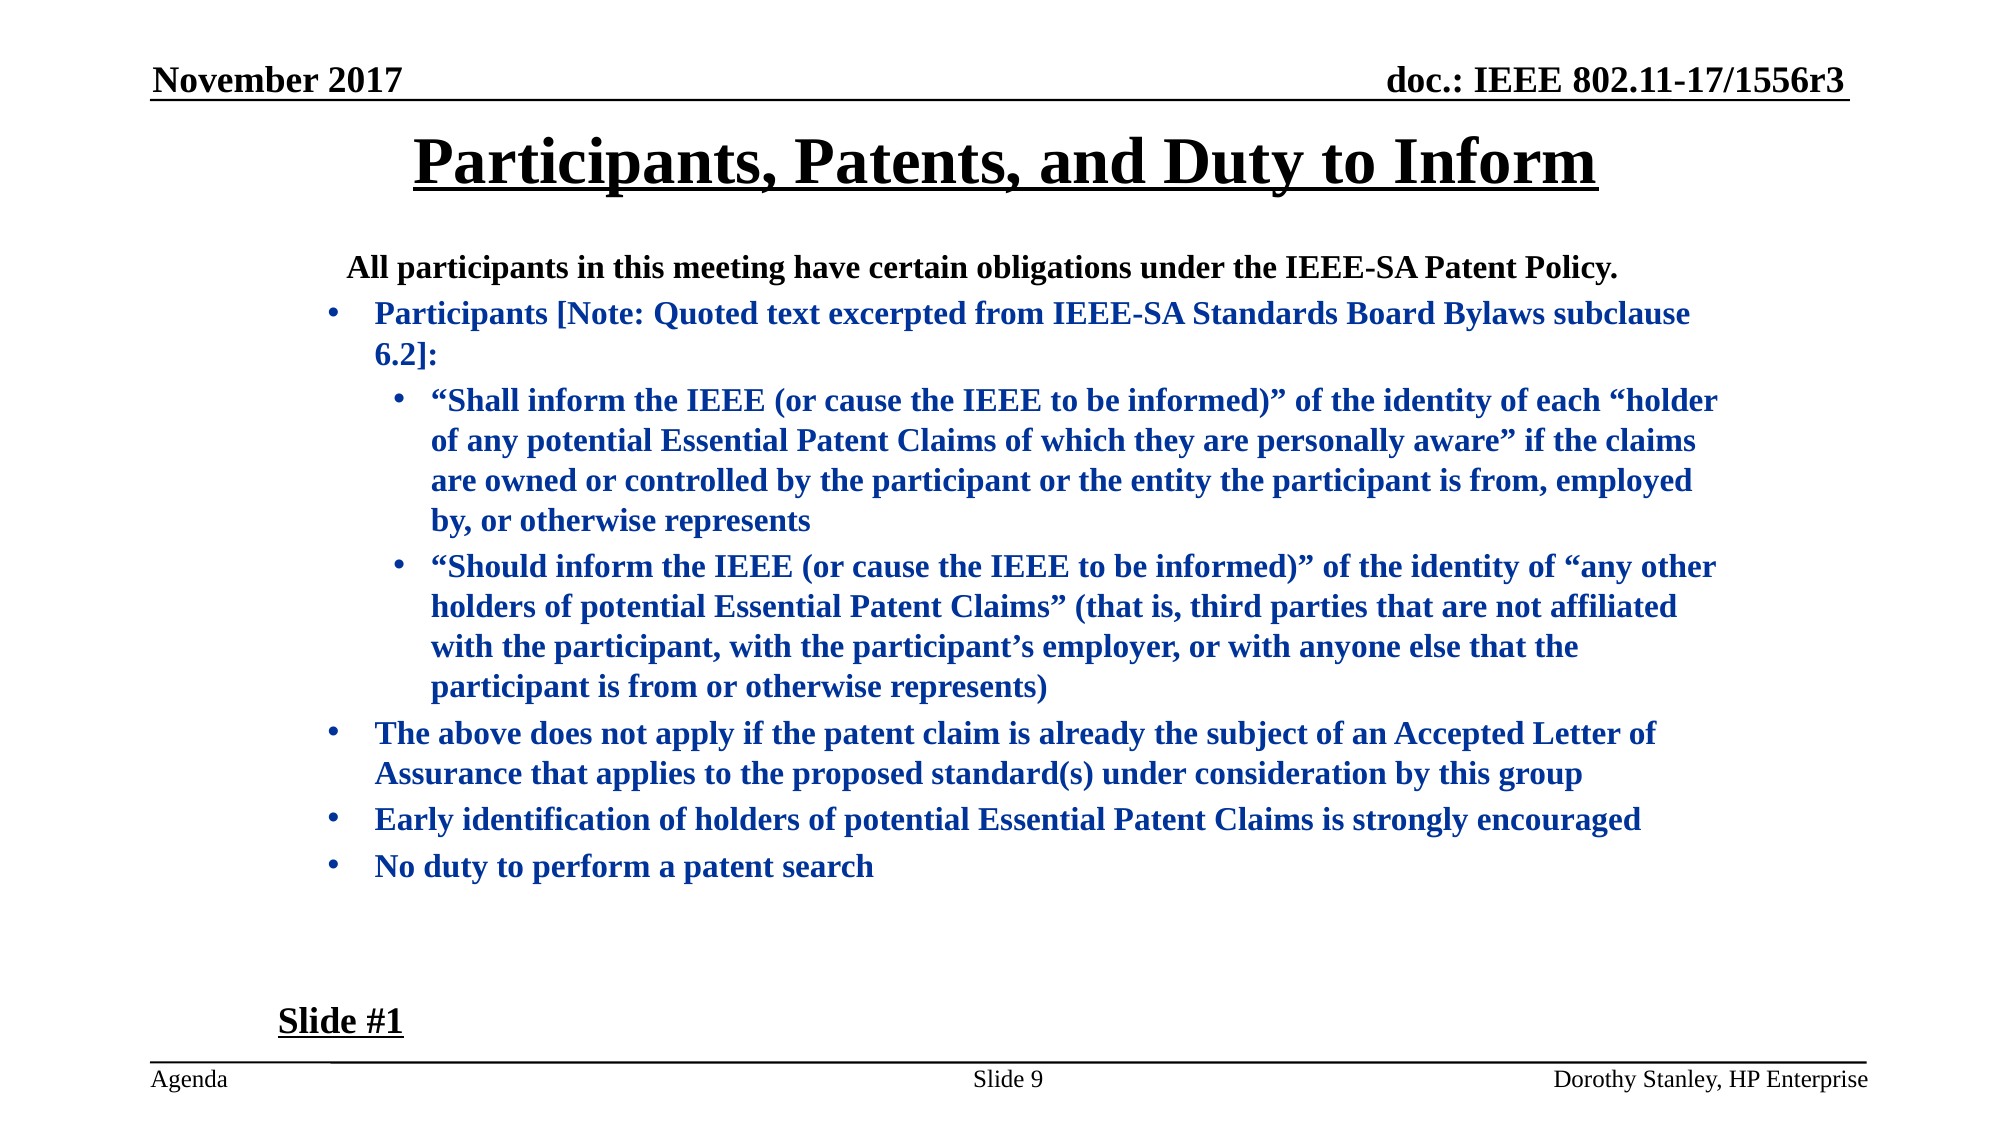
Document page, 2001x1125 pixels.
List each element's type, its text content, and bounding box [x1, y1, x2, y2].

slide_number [152, 54, 567, 100]
list All participants in this meeting have certain obligations under the IEEE-SA Patent Policy. Participants [Note: Quoted text excerpted from IEEE-SA Standards Board Bylaws subclause 6.2]: “Shall inform the IEEE (or cause the IEEE to be informed)” of the identity of each “holder of any potential Essential Patent Claims of which they are personally aware” if the claims are owned or controlled by the participant or the entity the participant is from, employed by, or otherwise represents “Should inform the IEEE (or cause the IEEE to be informed)” of the identity of “any other holders of potential Essential Patent Claims” (that is, third parties that are not affiliated with the participant, with the participant’s employer, or with anyone else that the participant is from or otherwise represents) The above does not apply if the patent claim is already the subject of an Accepted Letter of Assurance that applies to the proposed standard(s) under consideration by this group Early identification of holders of potential Essential Patent Claims is strongly encouraged No duty to perform a patent search [237, 237, 1738, 1038]
slide_number Slide 9 [972, 1062, 1044, 1093]
footer Dorothy Stanley, HP Enterprise [1549, 1062, 1869, 1093]
text_box Slide #1 [263, 989, 420, 1049]
title Participants, Patents, and Duty to Inform [281, 87, 1732, 226]
